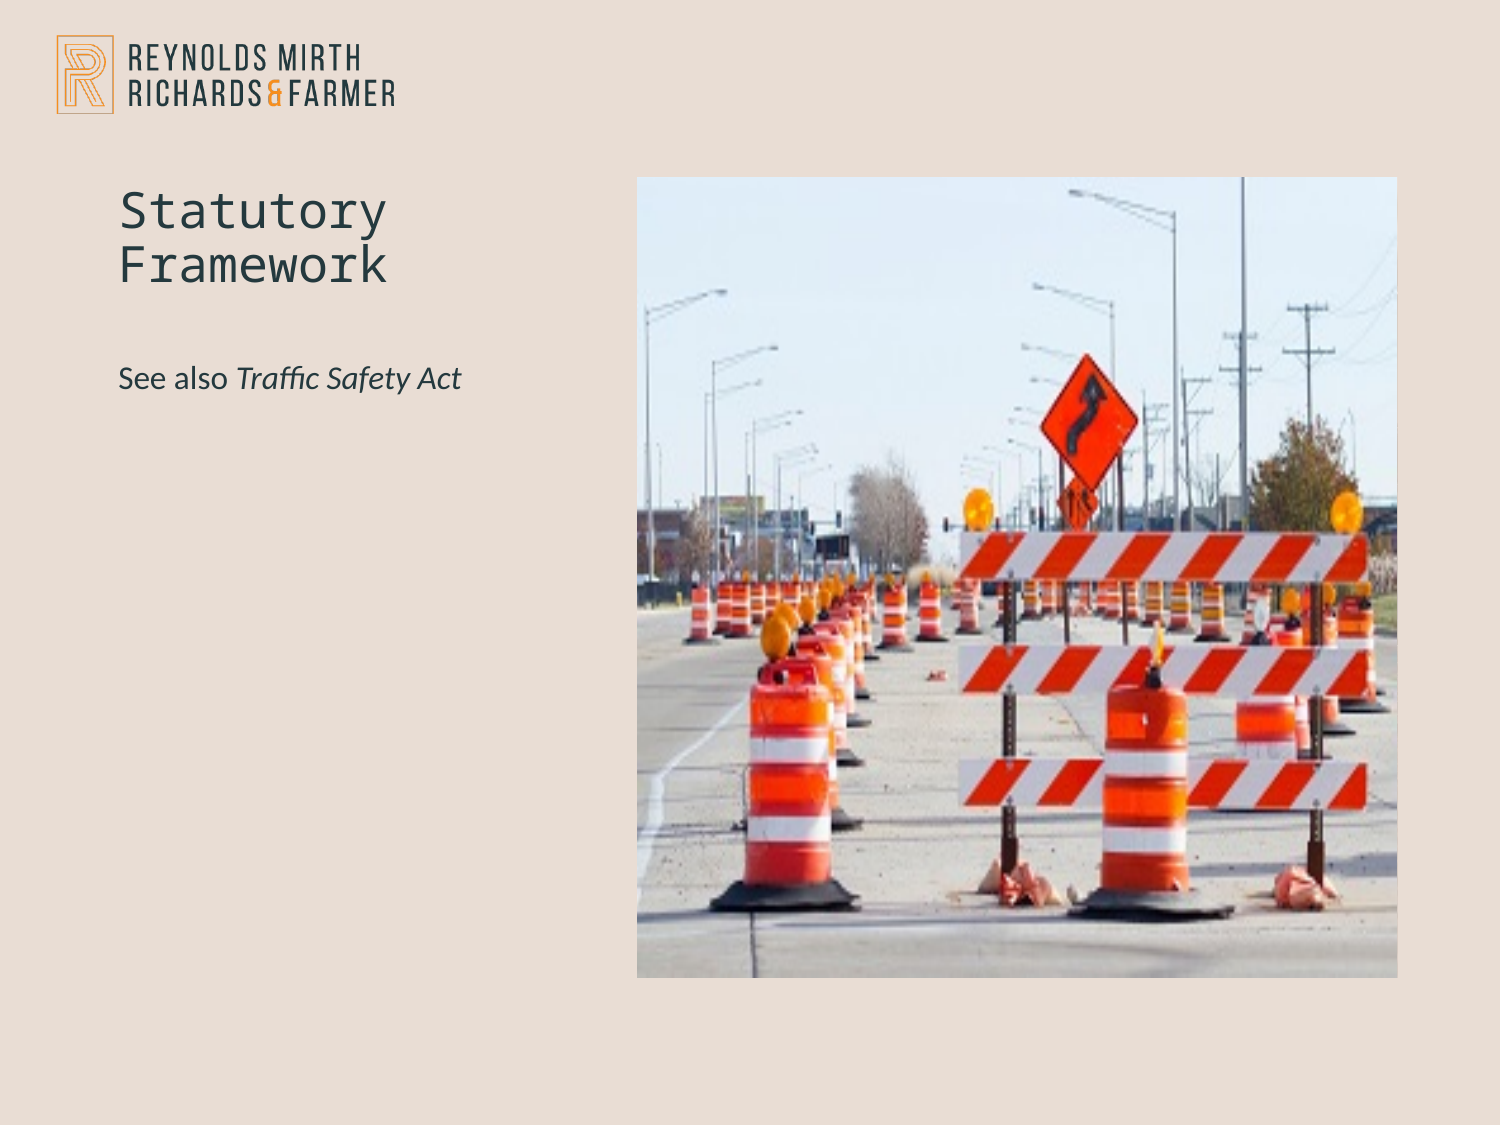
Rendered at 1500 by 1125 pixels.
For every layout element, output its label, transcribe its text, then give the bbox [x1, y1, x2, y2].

list See also Traffic Safety Act [103, 354, 588, 979]
picture [637, 177, 1398, 978]
title Statutory Framework [103, 177, 588, 354]
picture [56, 34, 394, 114]
